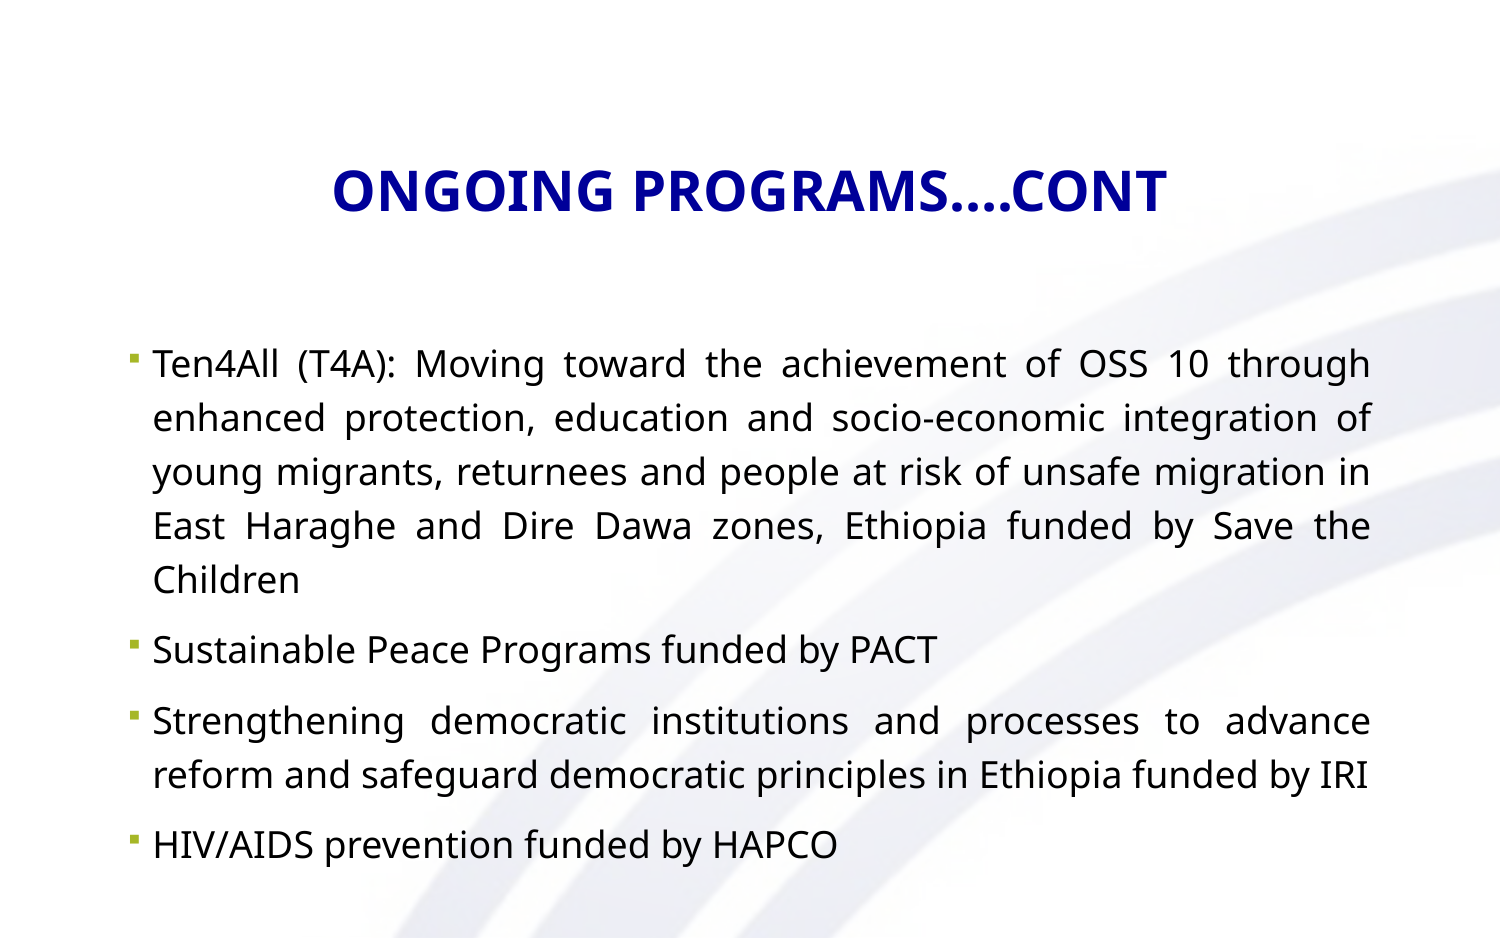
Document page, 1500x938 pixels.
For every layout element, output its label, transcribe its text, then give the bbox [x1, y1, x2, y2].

title Ongoing programs….Cont [112, 84, 1388, 303]
list Ten4All (T4A): Moving toward the achievement of OSS 10 through enhanced protection, education and socio-economic integration of young migrants, returnees and people at risk of unsafe migration in East Haraghe and Dire Dawa zones, Ethiopia funded by Save the Children Sustainable Peace Programs funded by PACT Strengthening democratic institutions and processes to advance reform and safeguard democratic principles in Ethiopia funded by IRI HIV/AIDS prevention funded by HAPCO [112, 323, 1388, 919]
picture [0, 0, 1500, 938]
